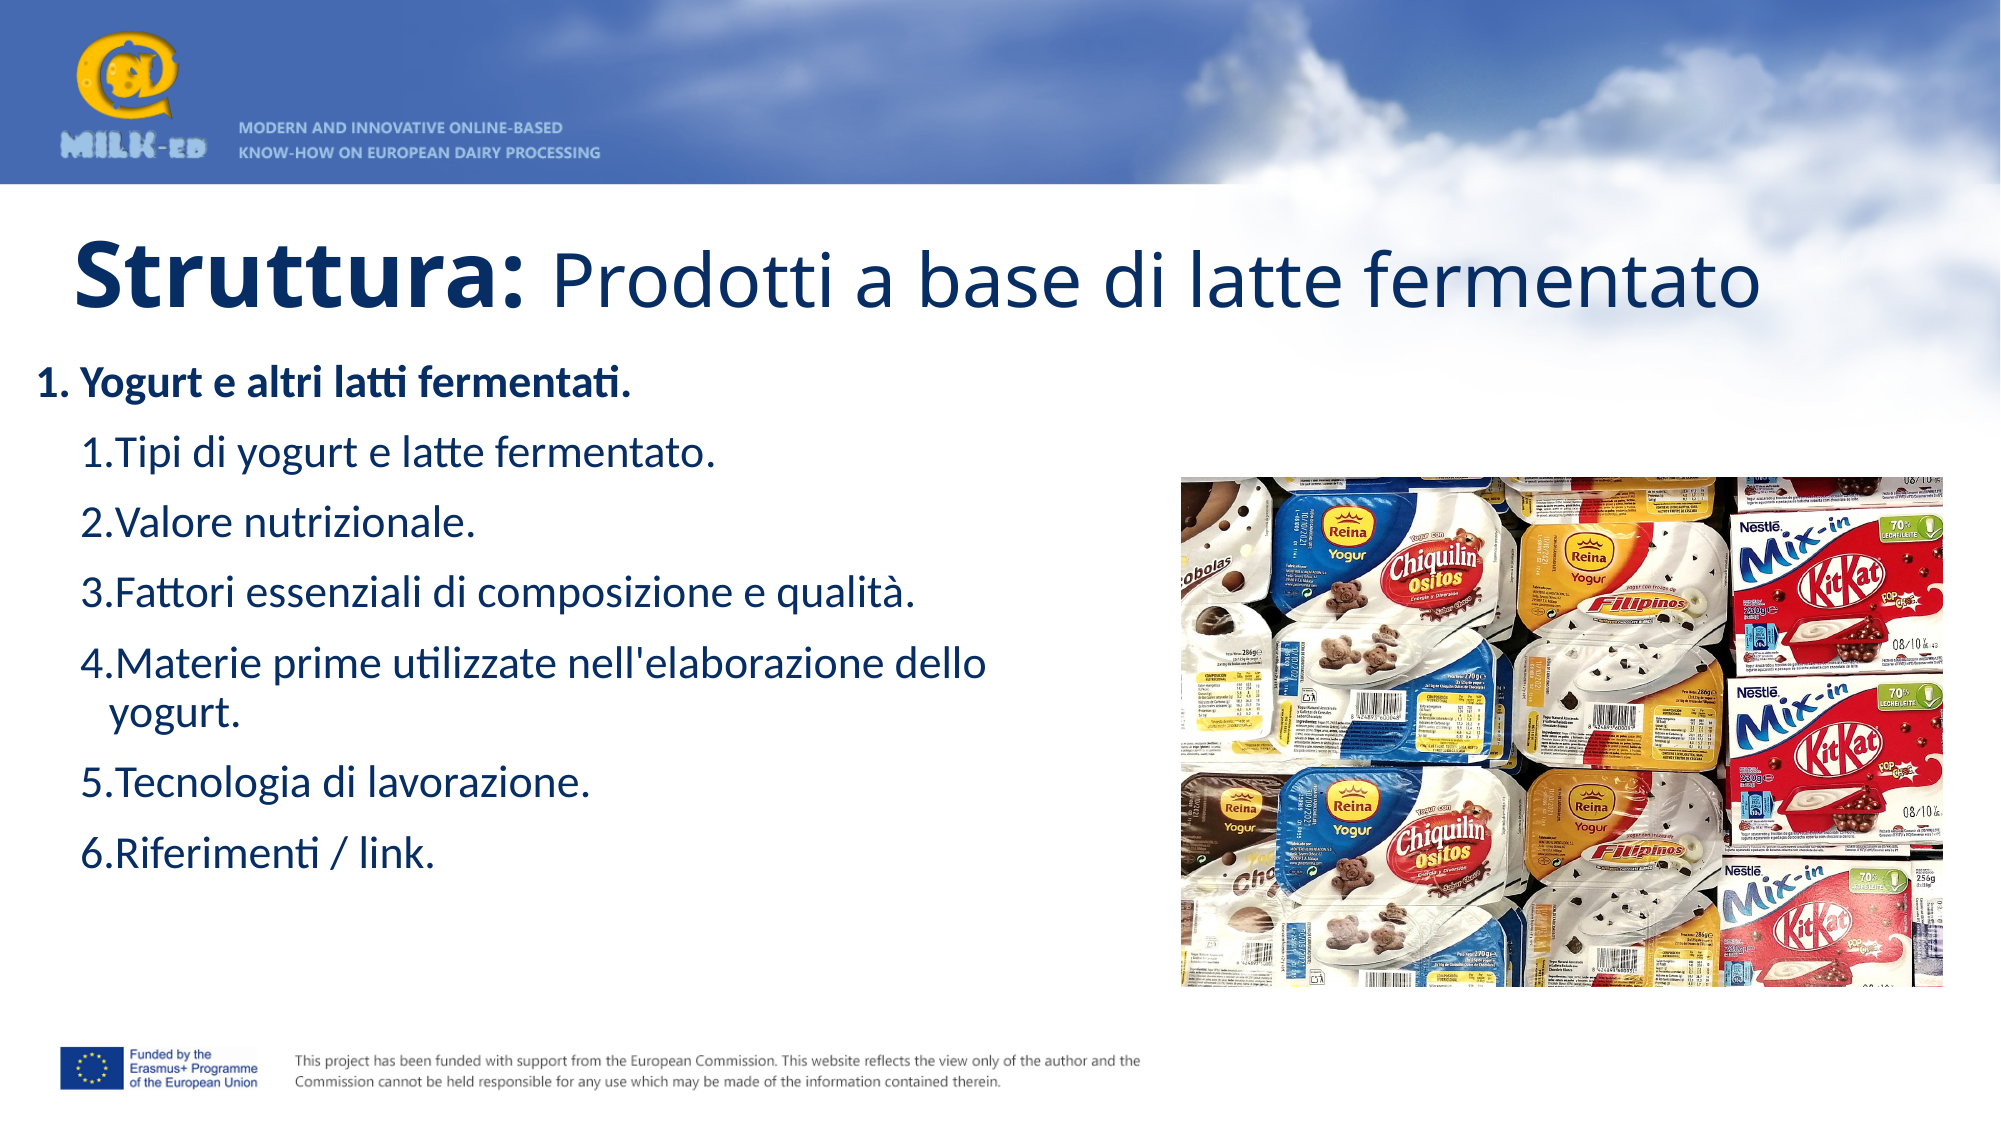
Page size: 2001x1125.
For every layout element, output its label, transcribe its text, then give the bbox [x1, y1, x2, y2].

picture [0, 0, 2001, 1125]
title Struttura: Prodotti a base di latte fermentato [58, 168, 1960, 387]
list Yogurt e altri latti fermentati. Tipi di yogurt e latte fermentato. Valore nutrizionale. Fattori essenziali di composizione e qualità. Materie prime utilizzate nell'elaborazione dello yogurt. Tecnologia di lavorazione. Riferimenti / link. [20, 350, 1982, 987]
